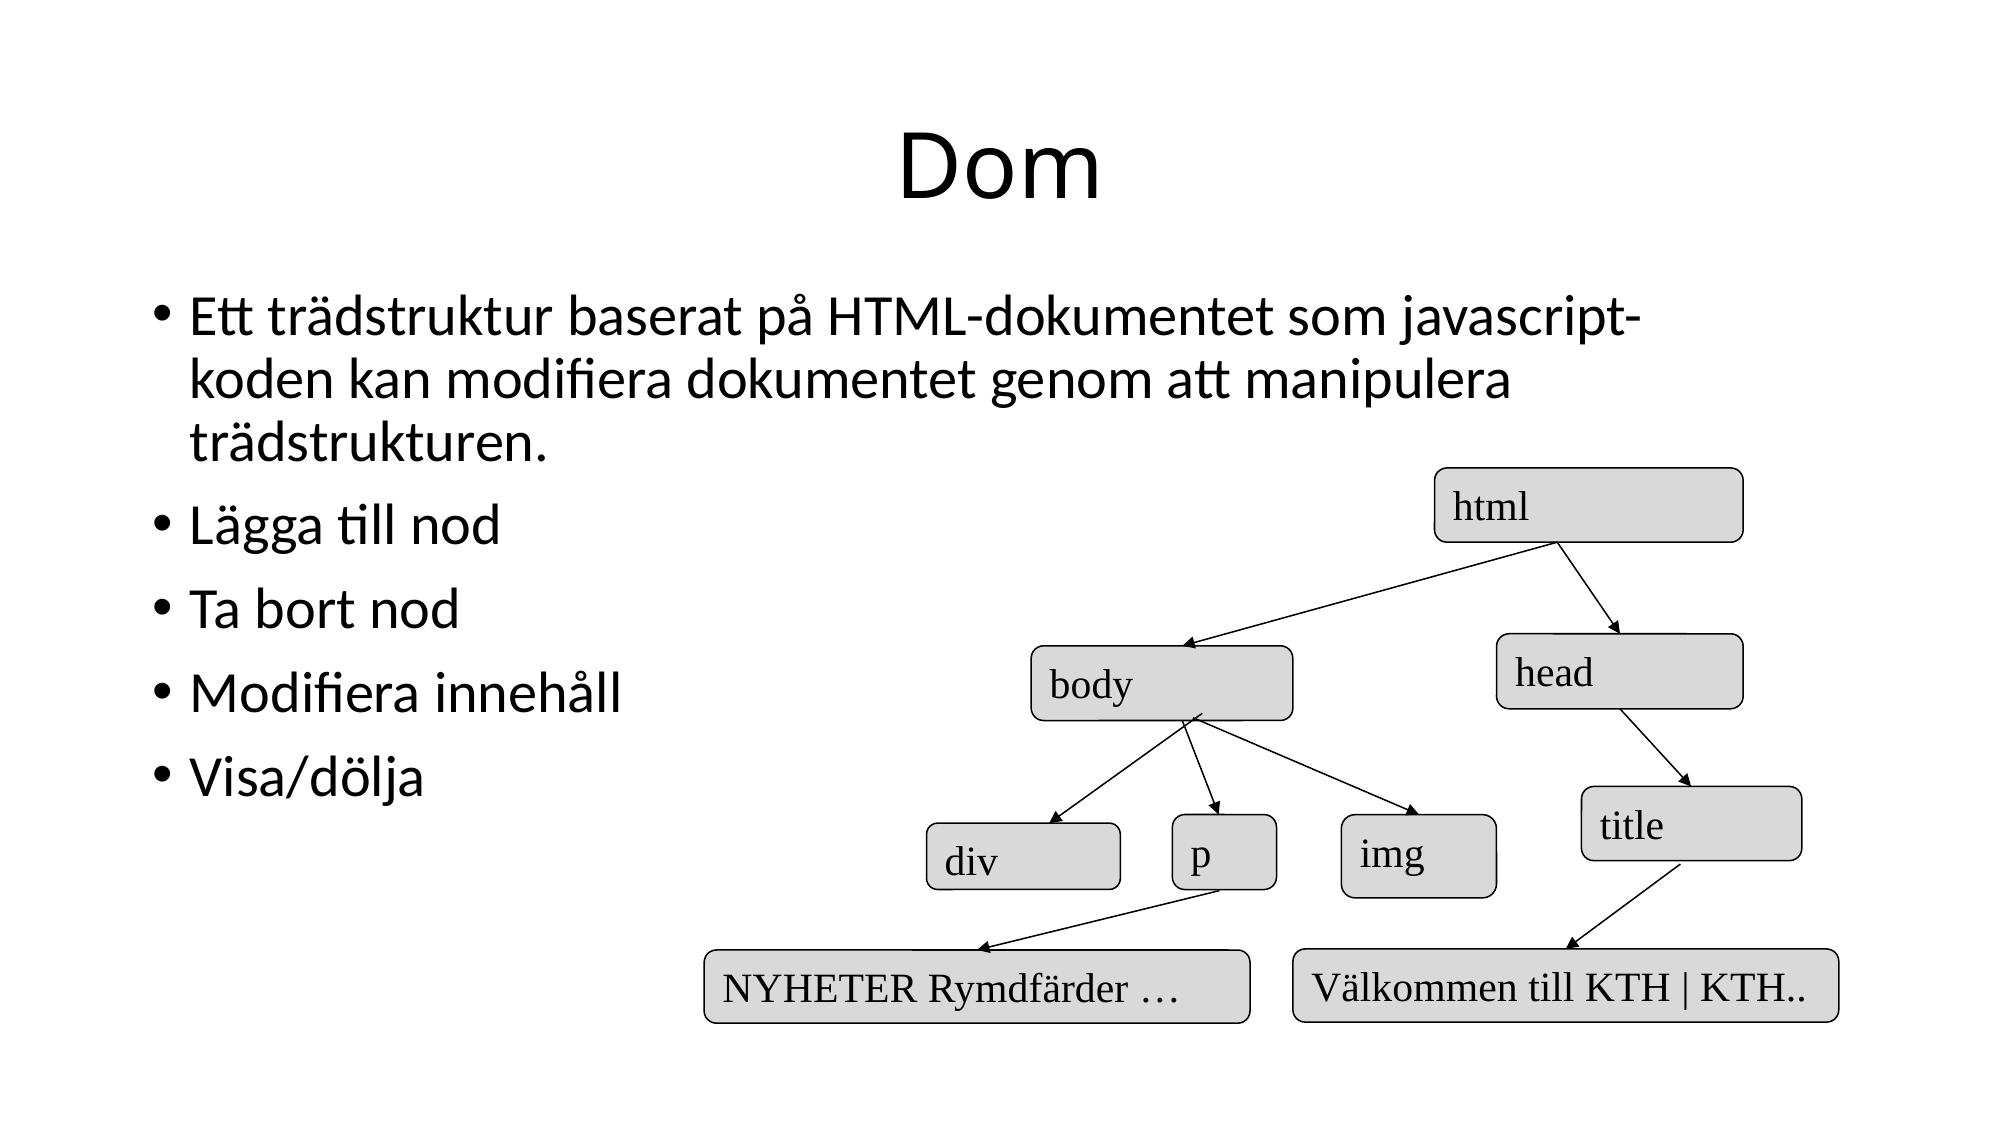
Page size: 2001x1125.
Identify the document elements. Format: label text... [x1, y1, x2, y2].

title Dom [137, 59, 1863, 278]
list Ett trädstruktur baserat på HTML-dokumentet som javascript- koden kan modifiera dokumentet genom att manipulera trädstrukturen. Lägga till nod Ta bort nod Modifiera innehåll Visa/dölja [137, 277, 1697, 1023]
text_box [704, 467, 1839, 1024]
